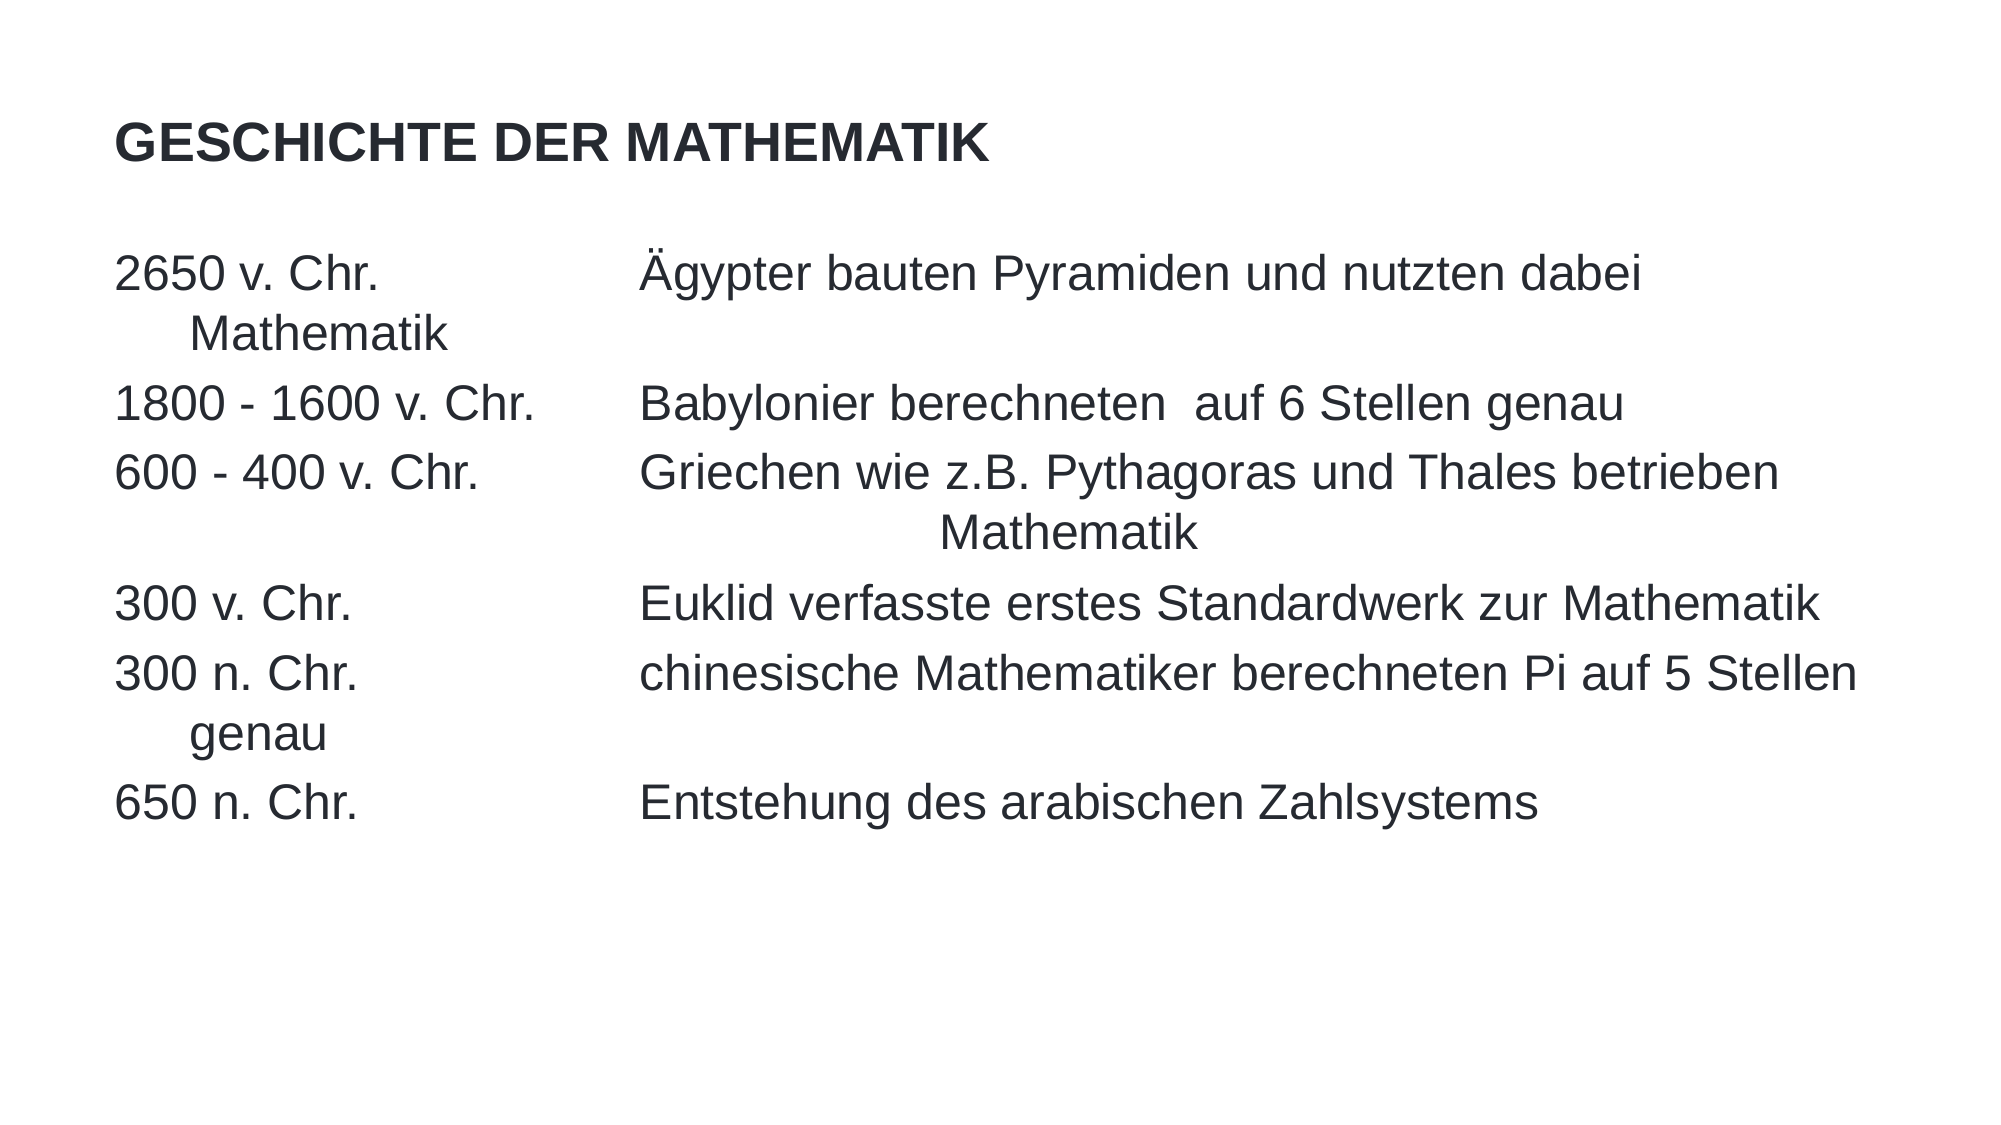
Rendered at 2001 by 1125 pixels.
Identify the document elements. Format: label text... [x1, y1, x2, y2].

title Geschichte der Mathematik [99, 45, 1900, 233]
